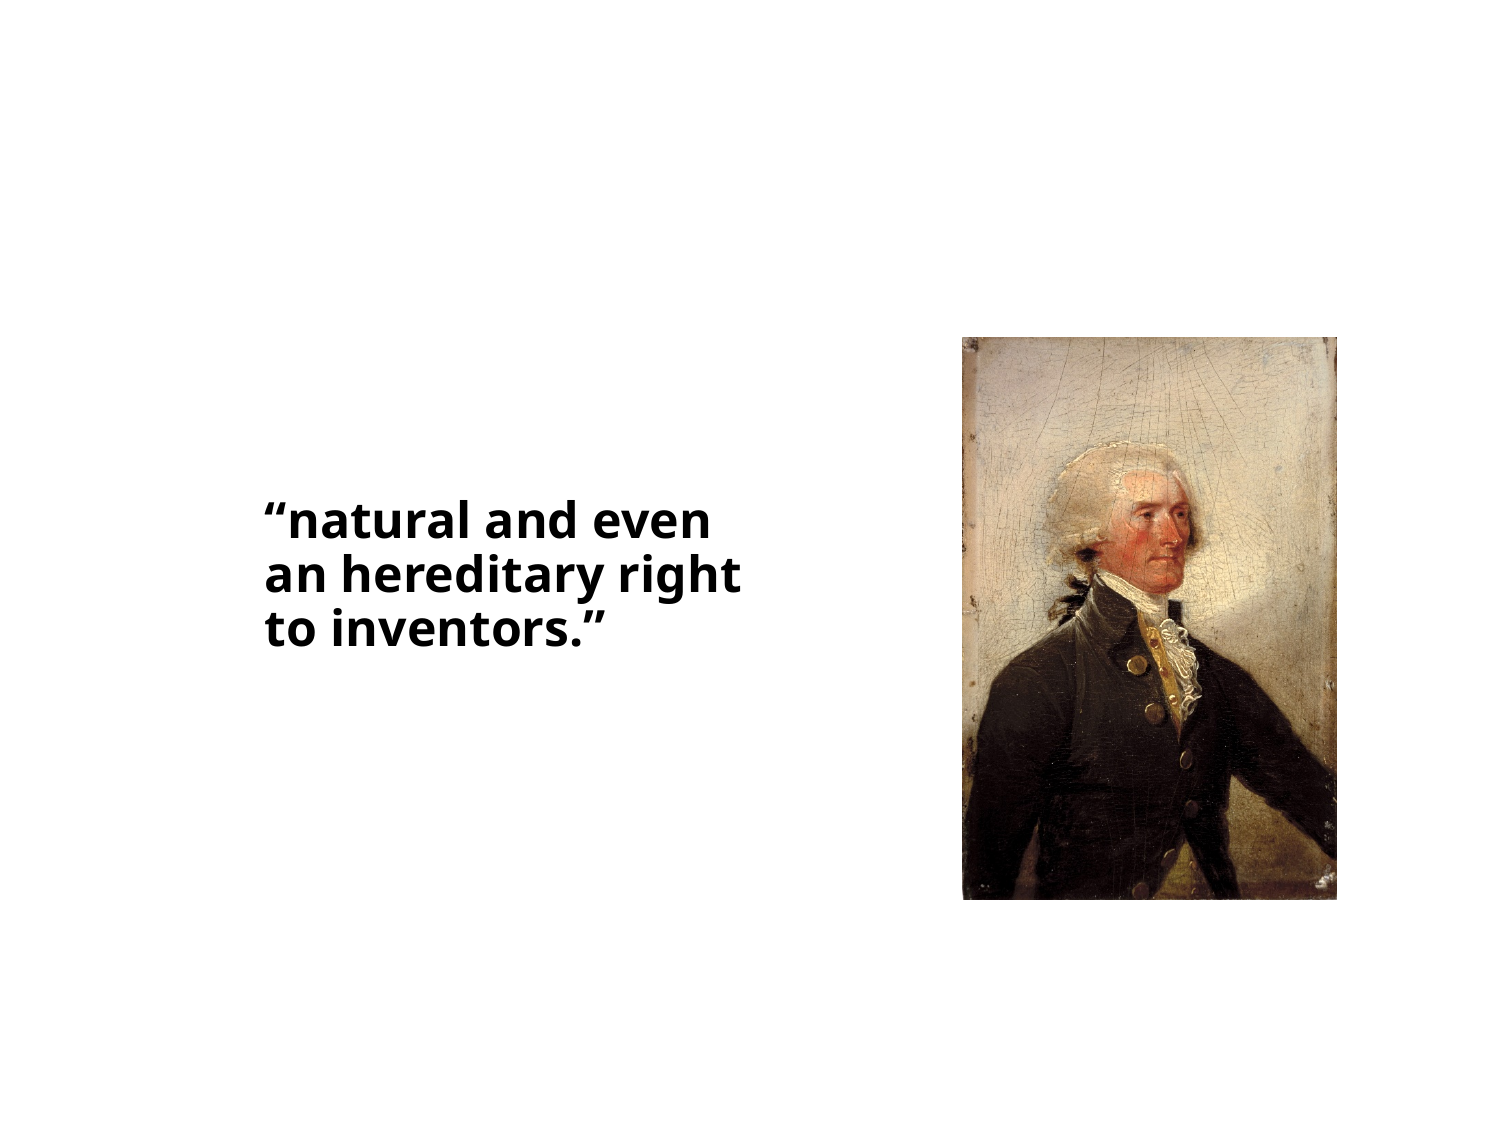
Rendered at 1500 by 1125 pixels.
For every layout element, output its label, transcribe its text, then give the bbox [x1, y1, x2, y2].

picture [962, 337, 1337, 900]
subtitle “natural and even an hereditary right to inventors.” [249, 487, 788, 713]
